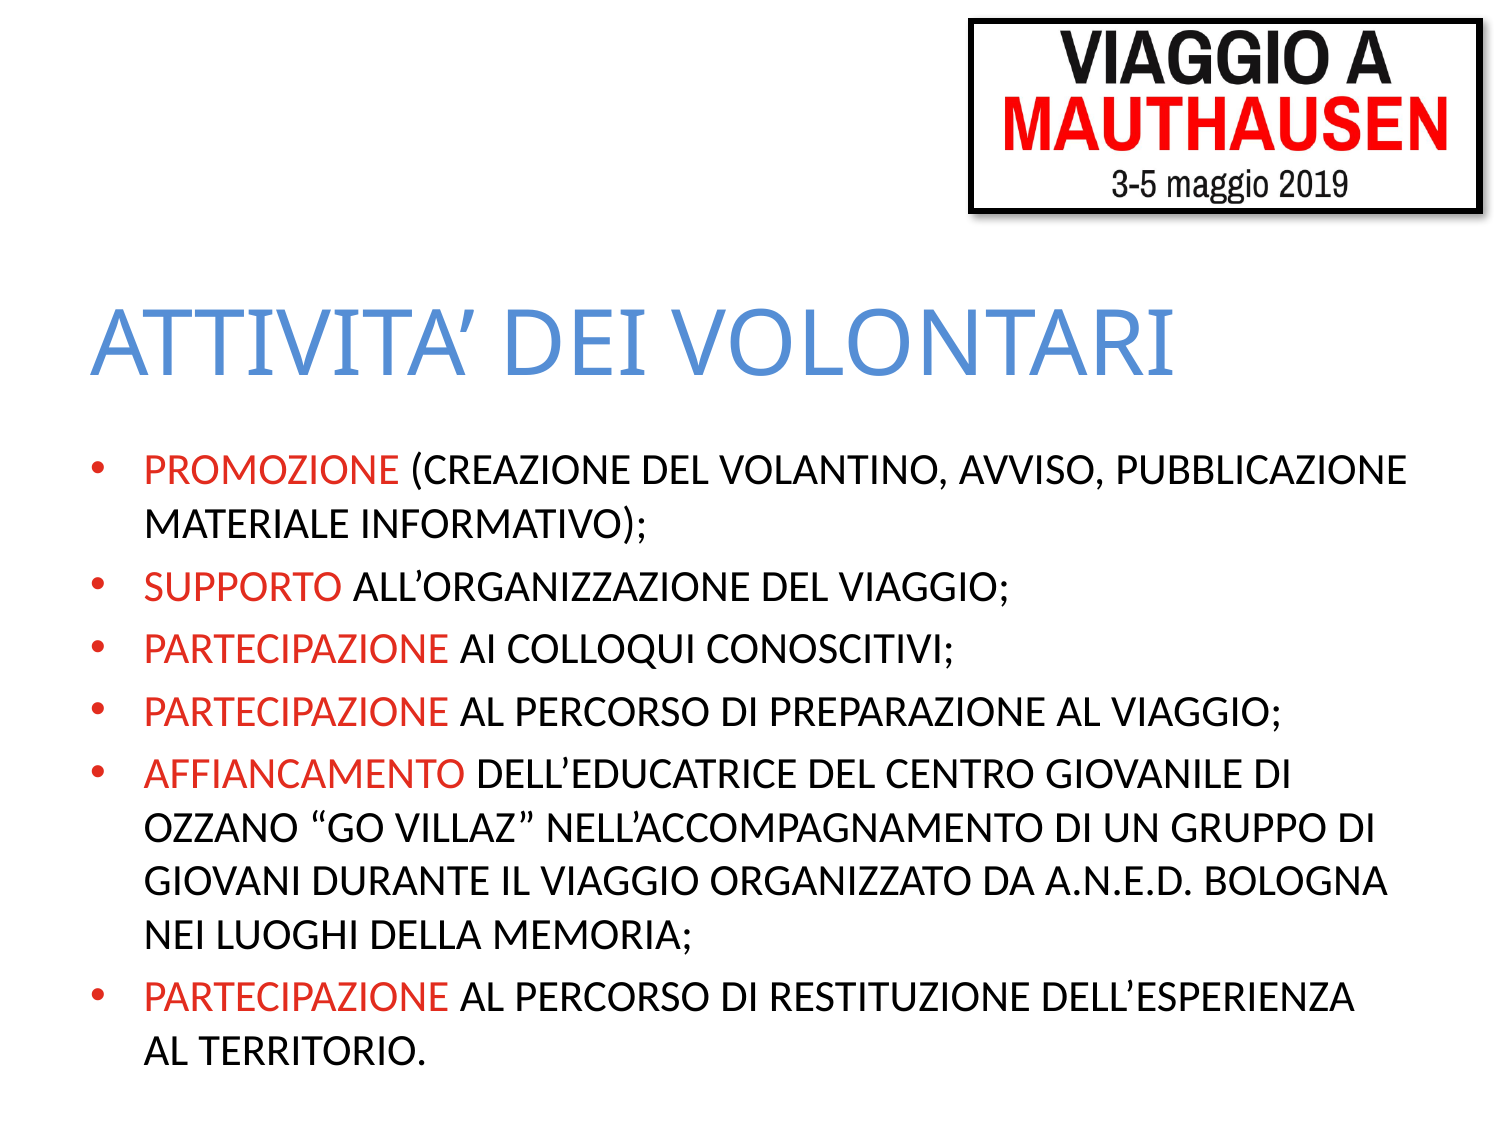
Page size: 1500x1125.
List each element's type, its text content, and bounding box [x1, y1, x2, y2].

picture [974, 23, 1477, 209]
title ATTIVITA’ DEI VOLONTARI [74, 244, 1426, 432]
list PROMOZIONE (CREAZIONE DEL VOLANTINO, AVVISO, PUBBLICAZIONE MATERIALE INFORMATIVO); SUPPORTO ALL’ORGANIZZAZIONE DEL VIAGGIO; PARTECIPAZIONE AI COLLOQUI CONOSCITIVI; PARTECIPAZIONE AL PERCORSO DI PREPARAZIONE AL VIAGGIO; AFFIANCAMENTO DELL’EDUCATRICE DEL CENTRO GIOVANILE DI OZZANO “GO VILLAZ” NELL’ACCOMPAGNAMENTO DI UN GRUPPO DI GIOVANI DURANTE IL VIAGGIO ORGANIZZATO DA A.N.E.D. BOLOGNA NEI LUOGHI DELLA MEMORIA; PARTECIPAZIONE AL PERCORSO DI RESTITUZIONE DELL’ESPERIENZA AL TERRITORIO. [74, 432, 1426, 1099]
